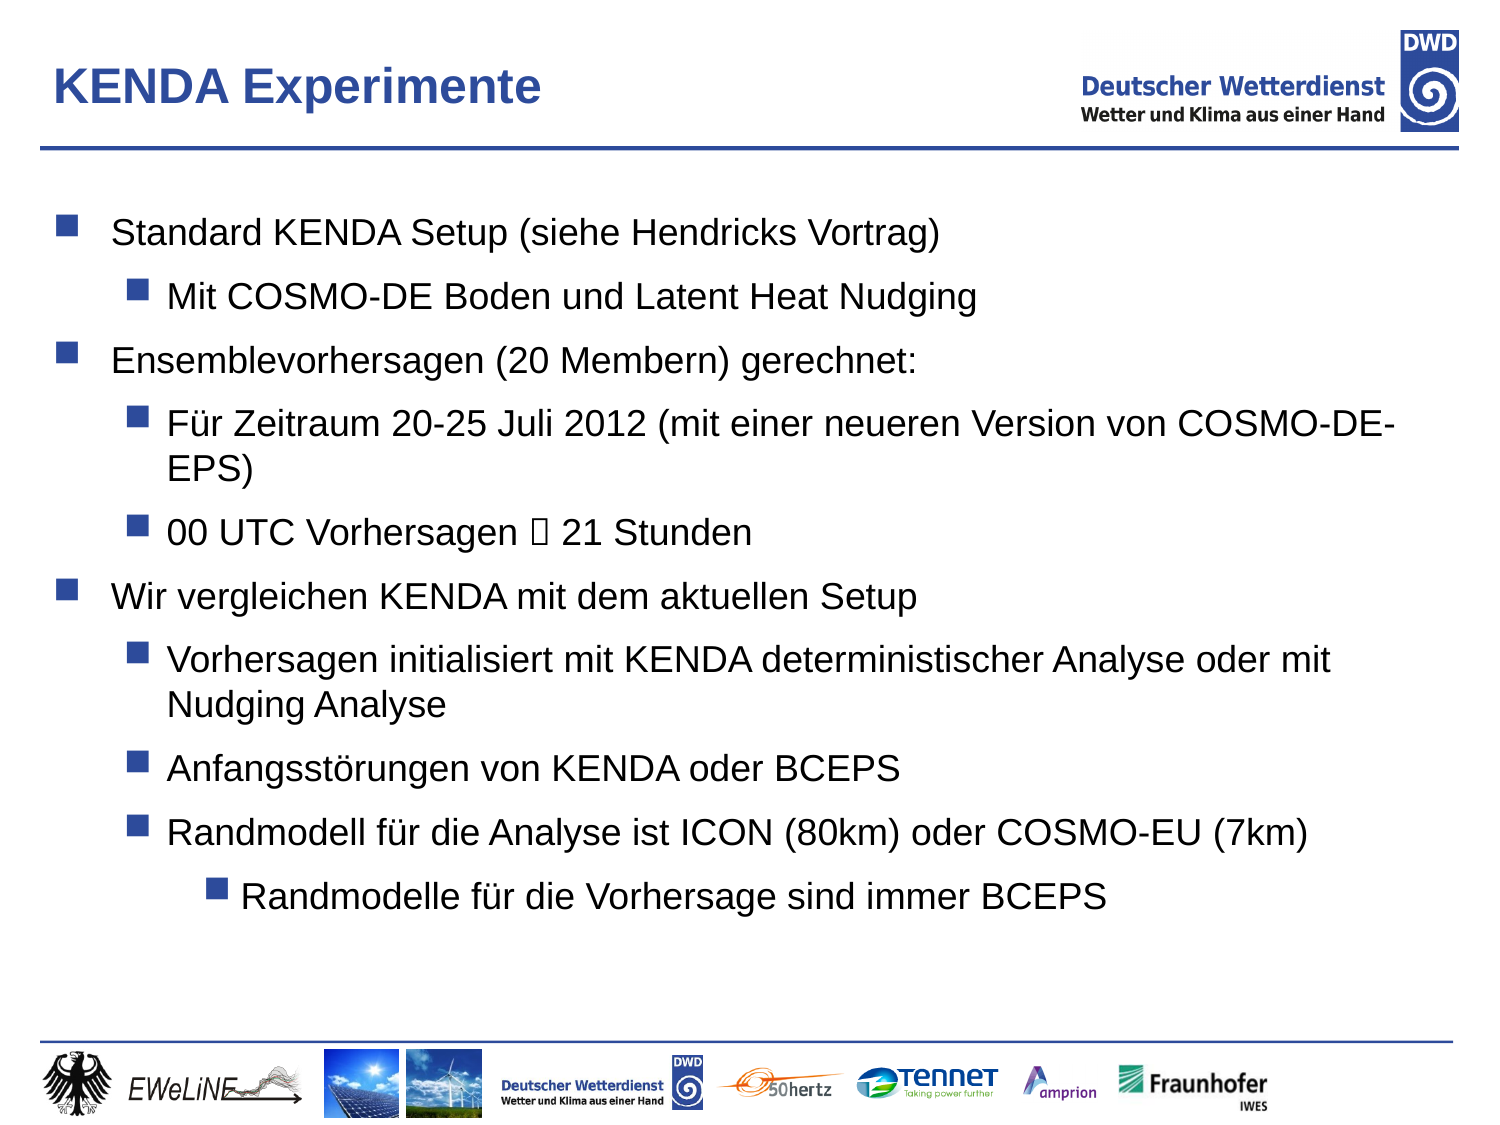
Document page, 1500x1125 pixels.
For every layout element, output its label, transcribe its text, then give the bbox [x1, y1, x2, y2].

picture [406, 1049, 482, 1118]
picture [1118, 1064, 1268, 1112]
title KENDA Experimente [53, 42, 1424, 114]
picture [324, 1049, 399, 1118]
picture [127, 1064, 302, 1104]
picture [714, 1049, 845, 1115]
picture [1081, 30, 1459, 132]
picture [40, 1049, 114, 1118]
picture [856, 1067, 999, 1100]
picture [501, 1055, 703, 1110]
picture [1021, 1064, 1098, 1103]
list Standard KENDA Setup (siehe Hendricks Vortrag) Mit COSMO-DE Boden und Latent Heat Nudging Ensemblevorhersagen (20 Membern) gerechnet: Für Zeitraum 20-25 Juli 2012 (mit einer neueren Version von COSMO-DE-EPS) 00 UTC Vorhersagen  21 Stunden Wir vergleichen KENDA mit dem aktuellen Setup Vorhersagen initialisiert mit KENDA deterministischer Analyse oder mit Nudging Analyse Anfangsstörungen von KENDA oder BCEPS Randmodell für die Analyse ist ICON (80km) oder COSMO-EU (7km) Randmodelle für die Vorhersage sind immer BCEPS [53, 208, 1424, 951]
